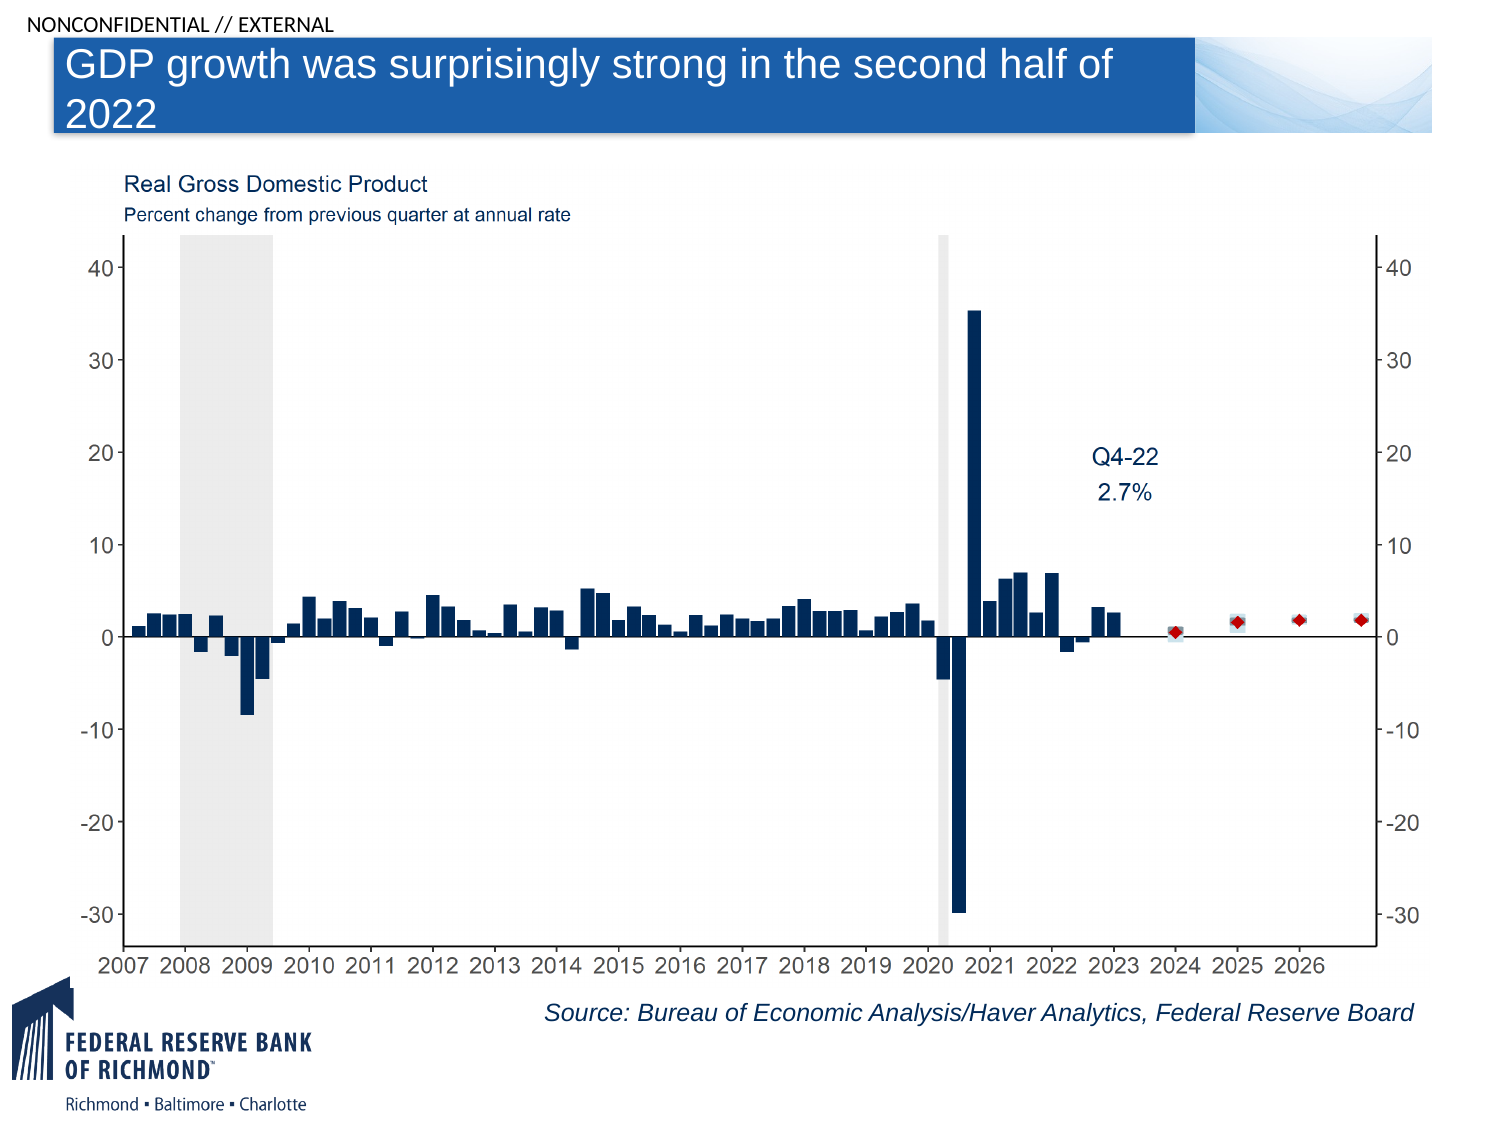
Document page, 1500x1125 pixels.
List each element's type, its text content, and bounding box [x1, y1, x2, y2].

picture [12, 164, 1430, 1115]
title GDP growth was surprisingly strong in the second half of 2022 [50, 37, 1196, 136]
picture [1196, 37, 1432, 133]
text_box Source: Bureau of Economic Analysis/Haver Analytics, Federal Reserve Board [530, 989, 1487, 1033]
